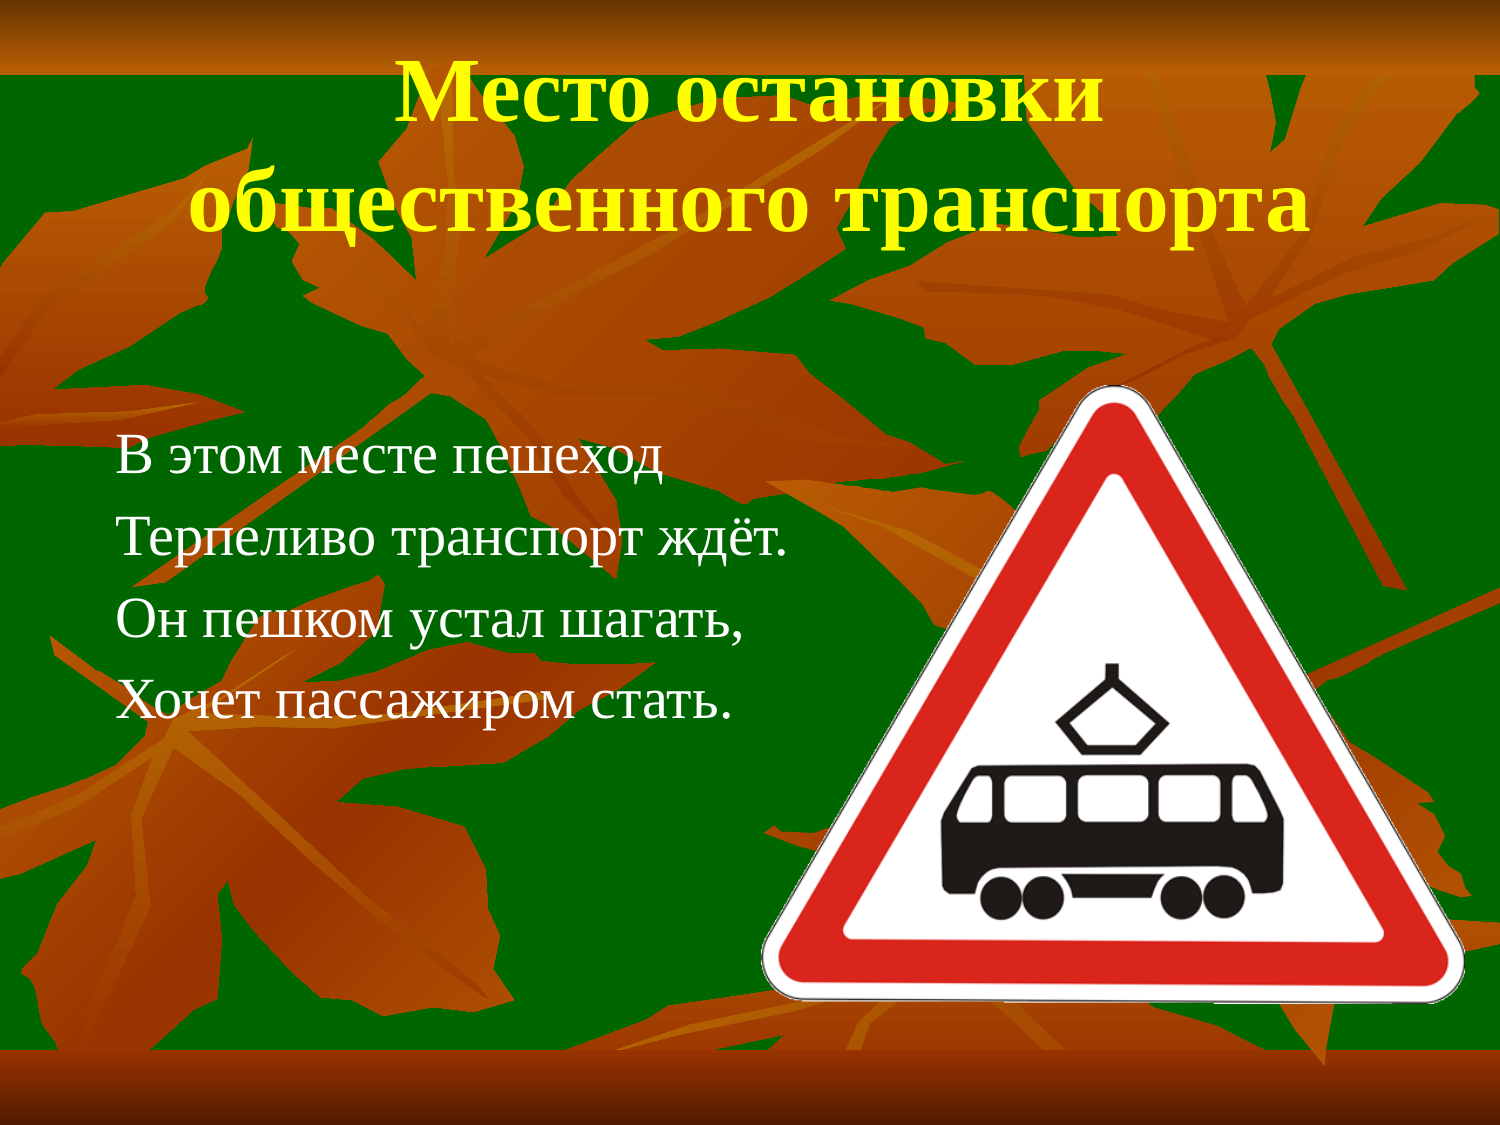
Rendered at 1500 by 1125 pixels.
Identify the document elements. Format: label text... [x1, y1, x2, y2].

title Место остановки общественного транспорта [74, 45, 1426, 234]
list В этом месте пешеход Терпеливо транспорт ждёт. Он пешком устал шагать, Хочет пассажиром стать. [100, 326, 1473, 959]
picture [761, 385, 1465, 1004]
